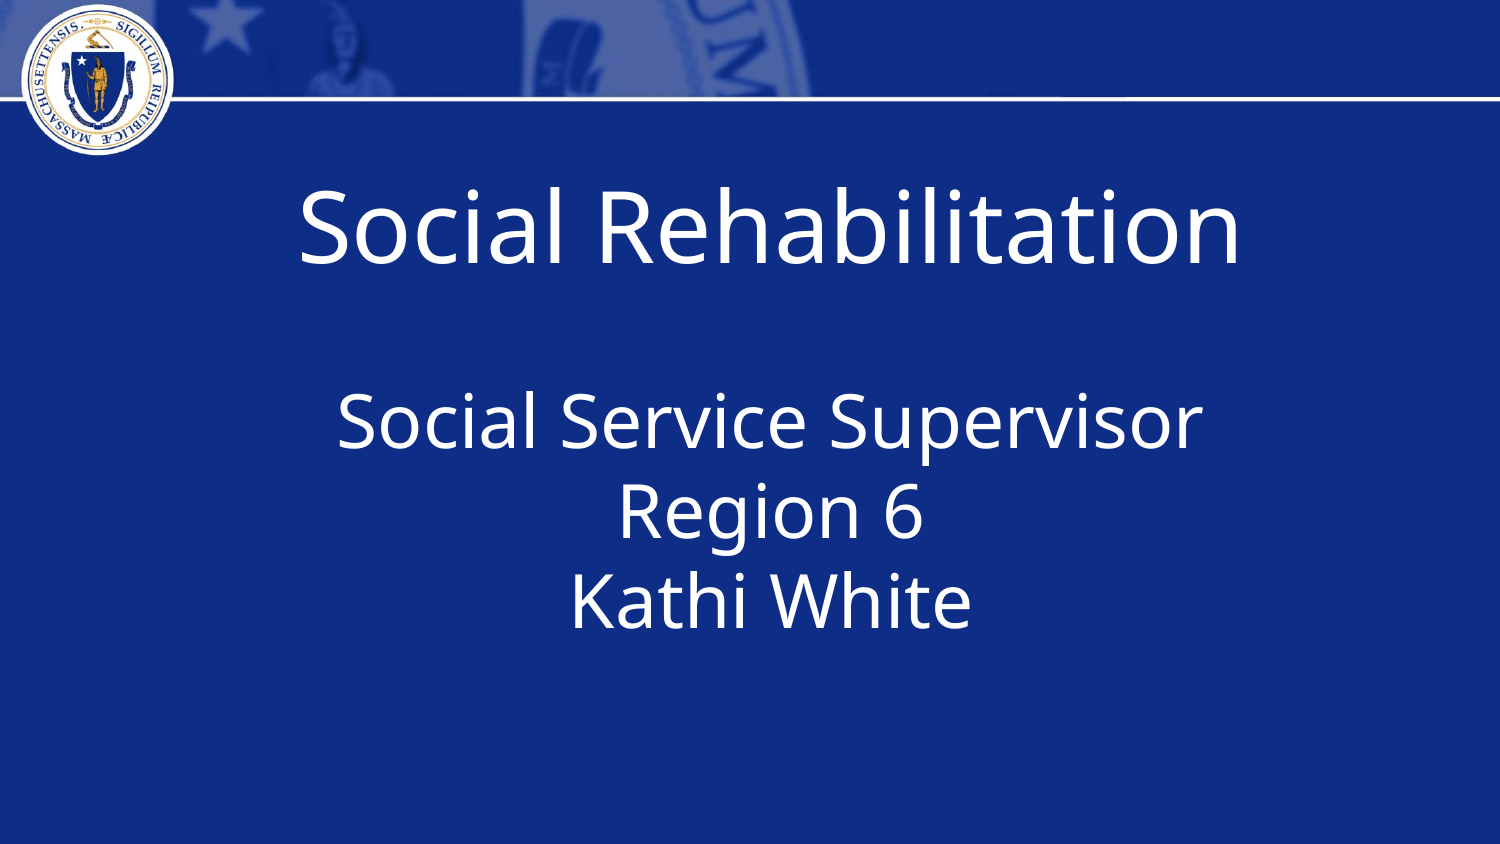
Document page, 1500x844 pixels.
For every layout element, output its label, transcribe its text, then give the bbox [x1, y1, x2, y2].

text_box Social Rehabilitation Social Service Supervisor Region 6 Kathi White [143, 156, 1399, 651]
picture [0, 0, 1500, 844]
